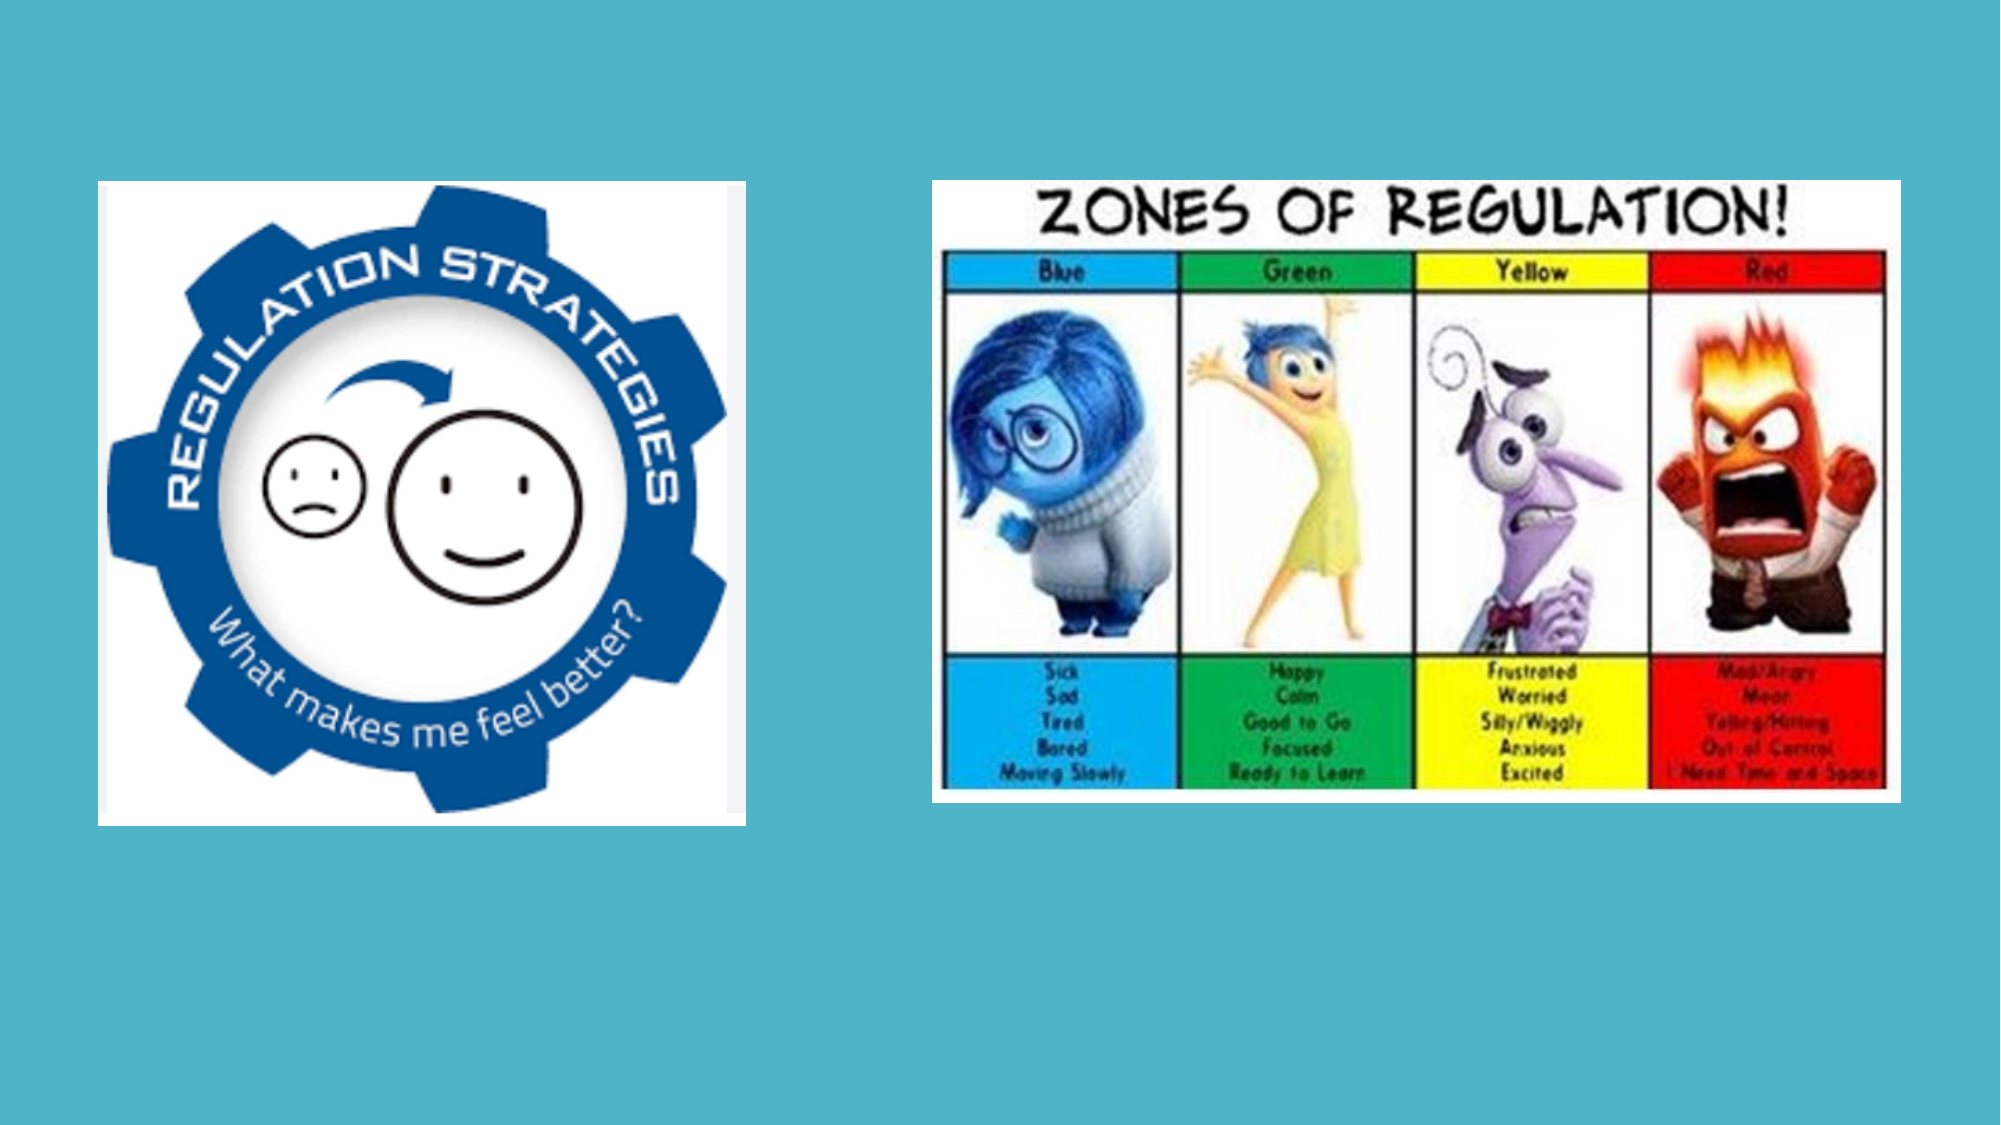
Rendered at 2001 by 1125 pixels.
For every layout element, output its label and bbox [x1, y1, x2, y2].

picture [931, 179, 1902, 803]
picture [98, 181, 747, 826]
